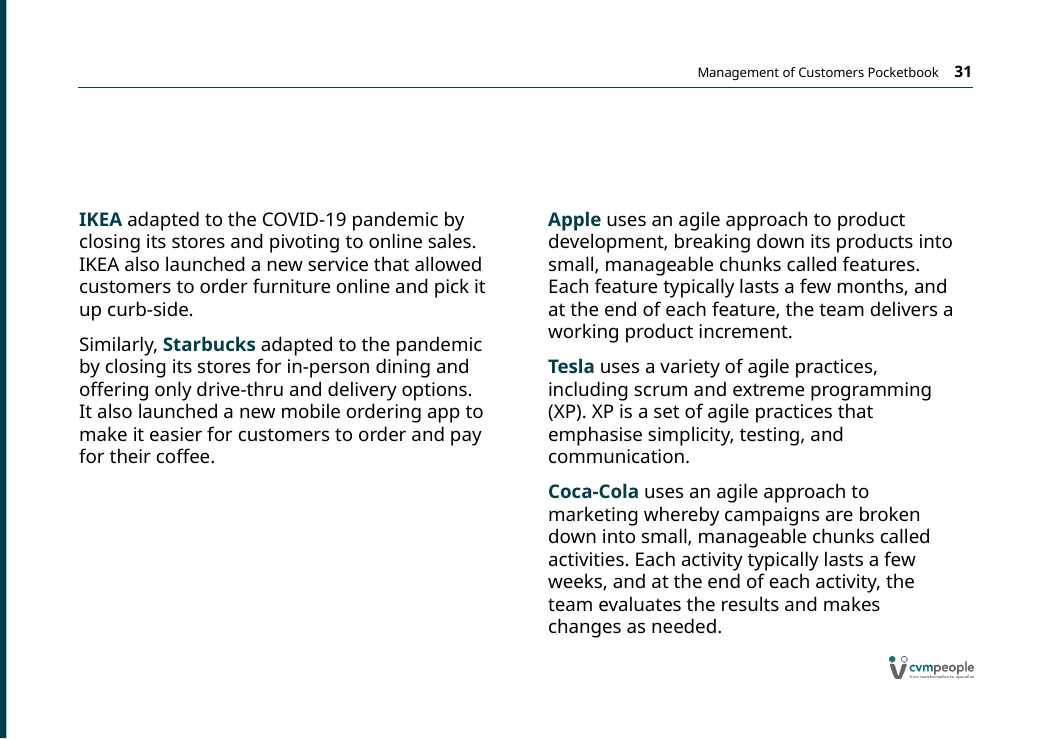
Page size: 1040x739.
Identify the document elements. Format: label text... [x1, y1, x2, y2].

picture [889, 656, 974, 679]
text_box 31 [931, 54, 982, 91]
text_box Management of Customers Pocketbook [545, 57, 931, 87]
text_box IKEA adapted to the COVID-19 pandemic by closing its stores and pivoting to online sales. IKEA also launched a new service that allowed customers to order furniture online and pick it up curb-side. Similarly, Starbucks adapted to the pandemic by closing its stores for in-person dining and offering only drive-thru and delivery options. It also launched a new mobile ordering app to make it easier for customers to order and pay for their coffee. Apple uses an agile approach to product development, breaking down its products into small, manageable chunks called features. Each feature typically lasts a few months, and at the end of each feature, the team delivers a working product increment. Tesla uses a variety of agile practices, including scrum and extreme programming (XP). XP is a set of agile practices that emphasise simplicity, testing, and communication. Coca-Cola uses an agile approach to marketing whereby campaigns are broken down into small, manageable chunks called activities. Each activity typically lasts a few weeks, and at the end of each activity, the team evaluates the results and makes changes as needed. [64, 199, 973, 628]
text_box [0, 0, 8, 739]
